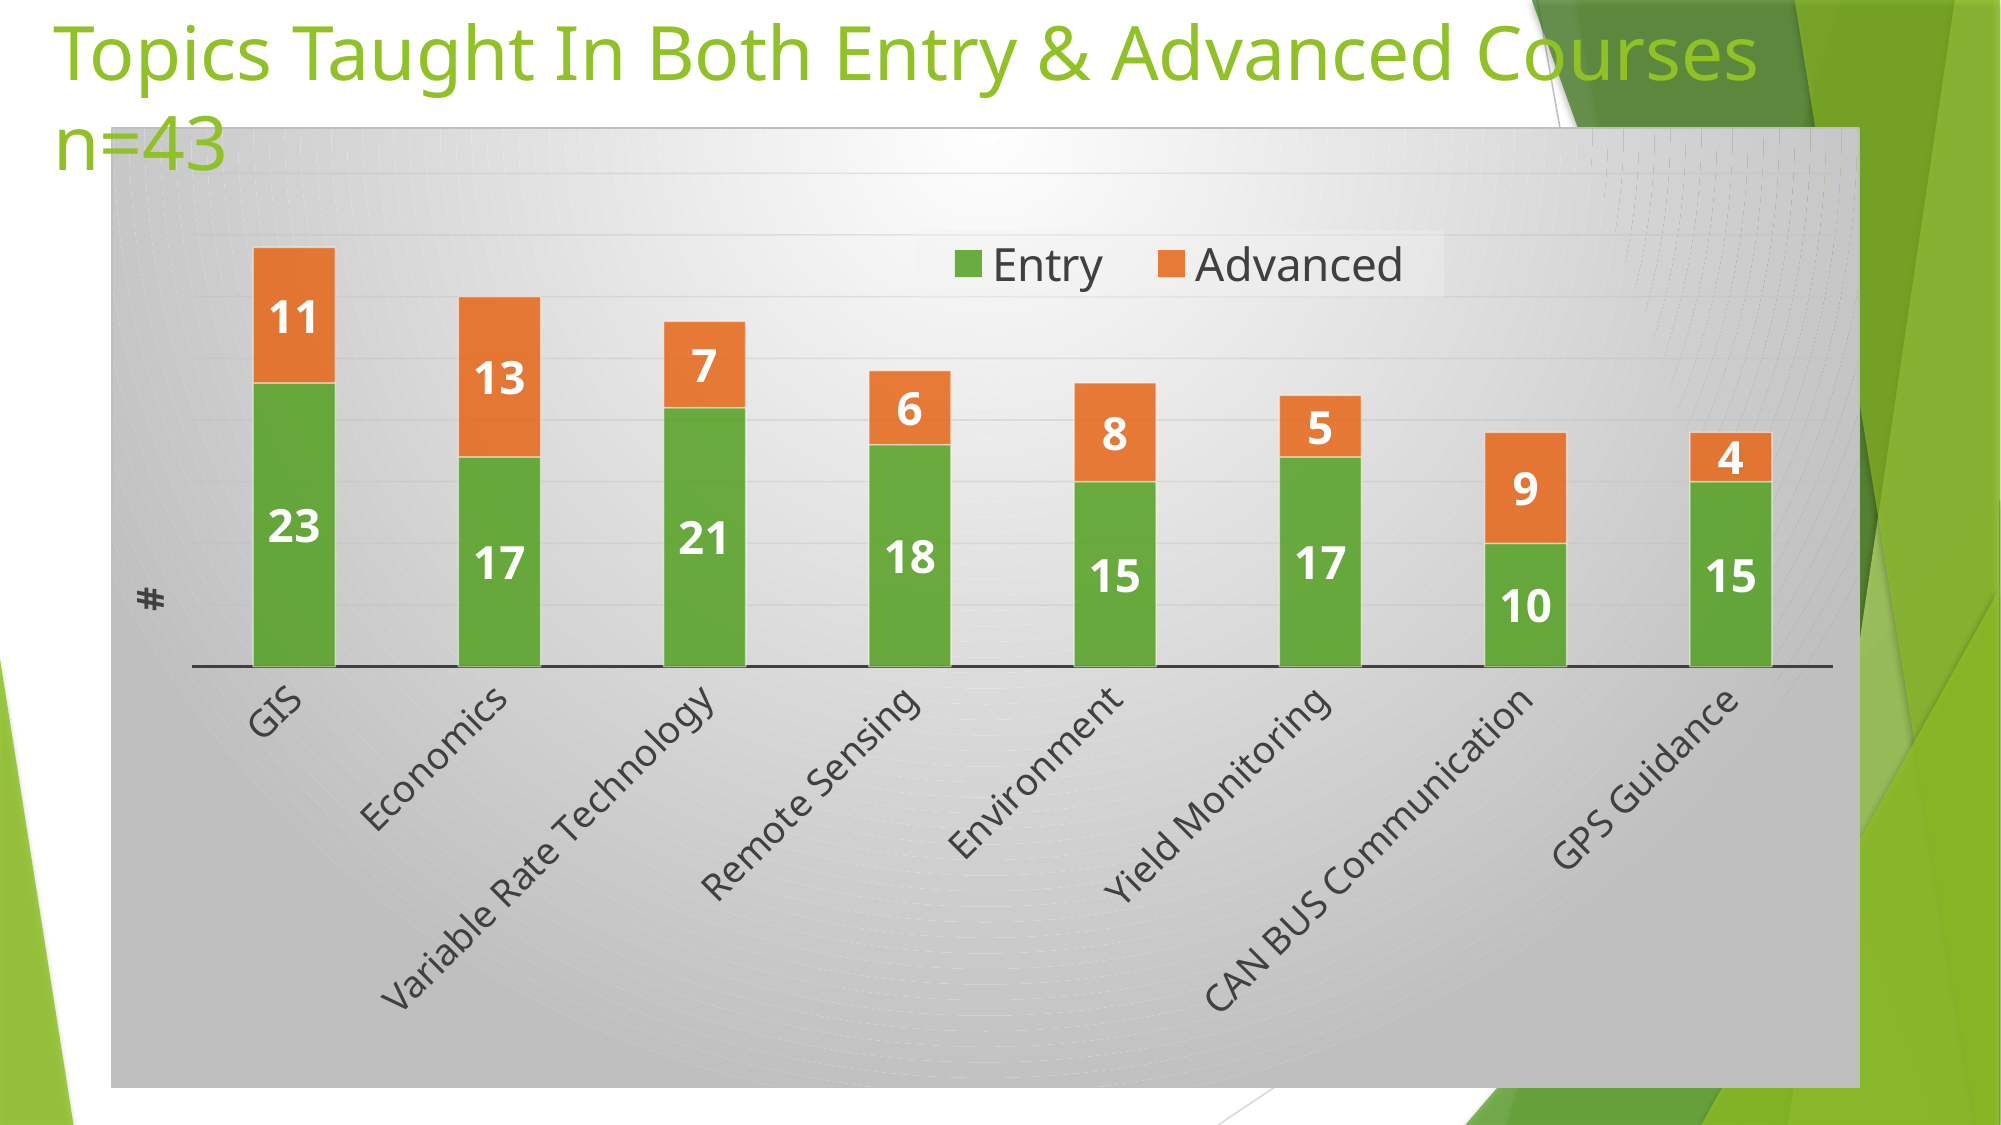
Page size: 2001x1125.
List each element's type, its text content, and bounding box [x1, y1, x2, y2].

title Topics Taught In Both Entry & Advanced Courses n=43 [38, 0, 1950, 215]
chart [110, 126, 1861, 1089]
